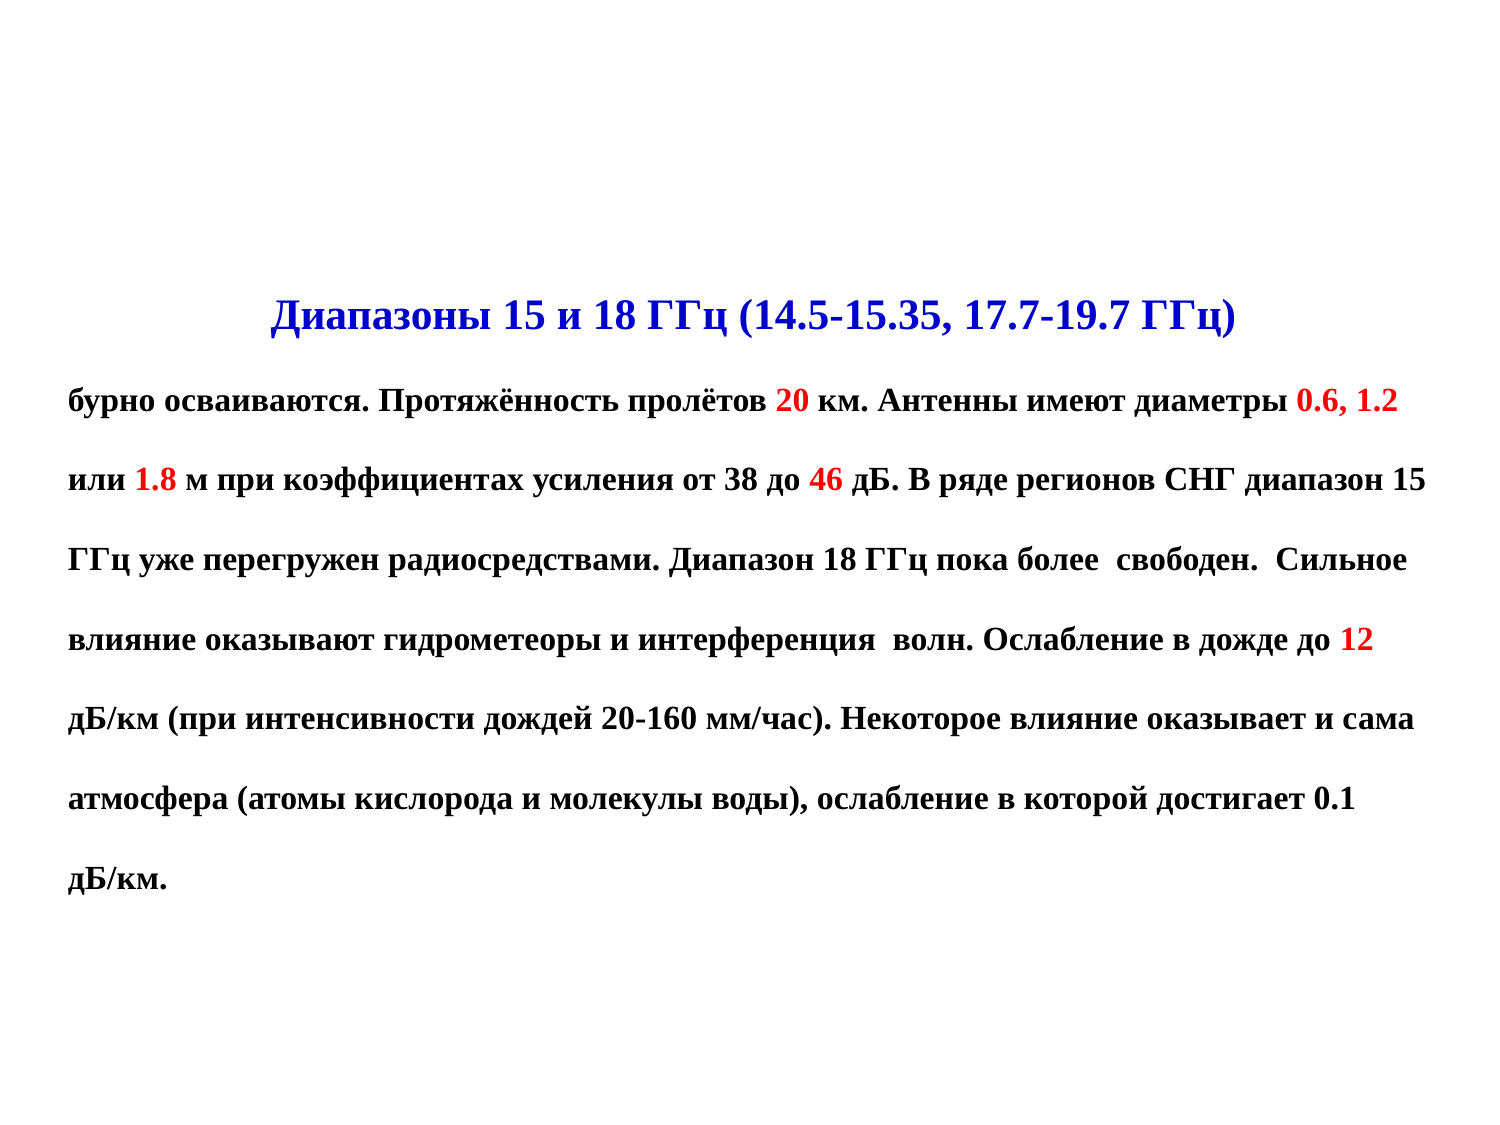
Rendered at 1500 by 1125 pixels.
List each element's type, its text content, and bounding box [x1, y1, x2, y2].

text_box Диапазоны 15 и 18 ГГц (14.5-15.35, 17.7-19.7 ГГц) бурно осваиваются. Протяжённость пролётов 20 км. Антенны имеют диаметры 0.6, 1.2 или 1.8 м при коэффициентах усиления от 38 до 46 дБ. В ряде регионов СНГ диапазон 15 ГГц уже перегружен радиосредствами. Диапазон 18 ГГц пока более свободен. Сильное влияние оказывают гидрометеоры и интерференция волн. Ослабление в дожде до 12 дБ/км (при интенсивности дождей 20-160 мм/час). Некоторое влияние оказывает и сама атмосфера (атомы кислорода и молекулы воды), ослабление в которой достигает 0.1 дБ/км. [53, 228, 1471, 896]
